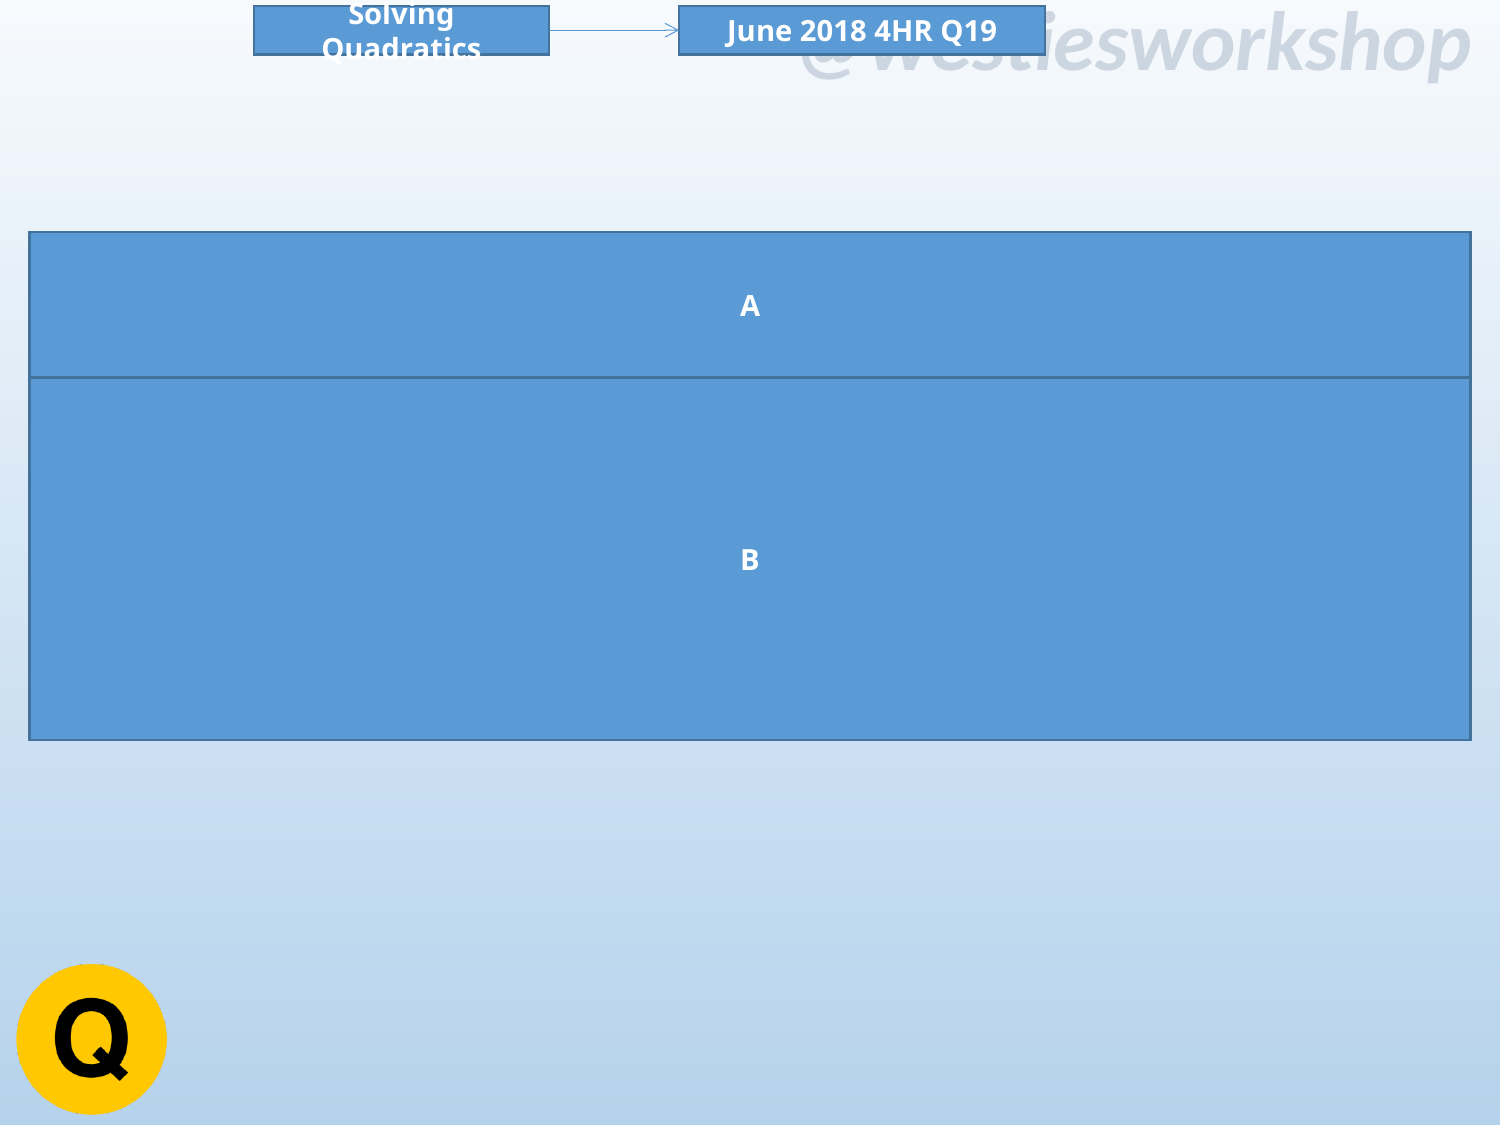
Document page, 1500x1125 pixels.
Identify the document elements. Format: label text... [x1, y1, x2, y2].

text_box June 2018 4HR Q19 [678, 5, 1046, 56]
text_box Solving Quadratics [253, 5, 550, 56]
picture [0, 940, 191, 1125]
picture [29, 231, 1471, 740]
